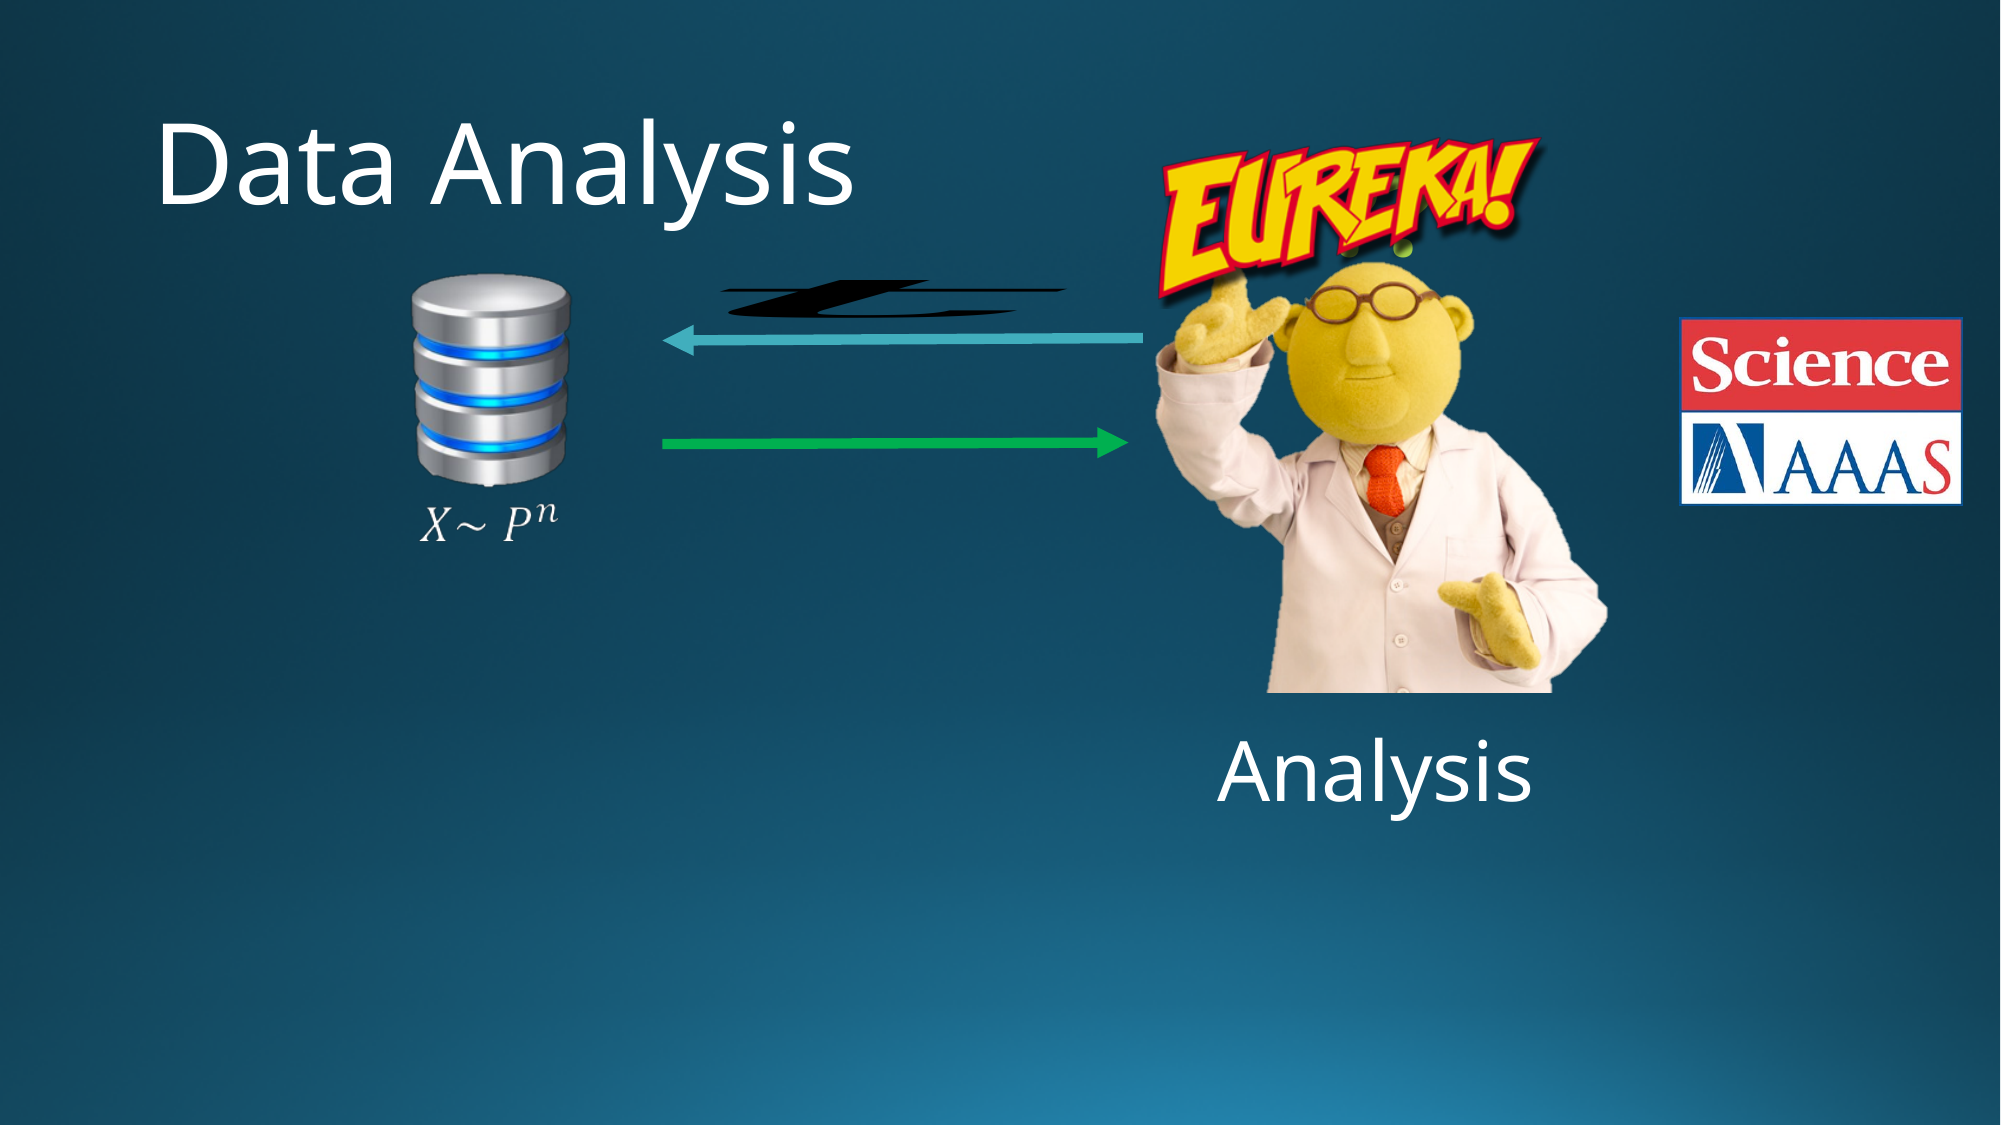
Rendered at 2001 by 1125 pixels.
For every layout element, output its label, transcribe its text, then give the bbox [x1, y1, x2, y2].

picture [0, 0, 2001, 1125]
title Data Analysis [137, 59, 1863, 278]
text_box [662, 337, 1143, 341]
